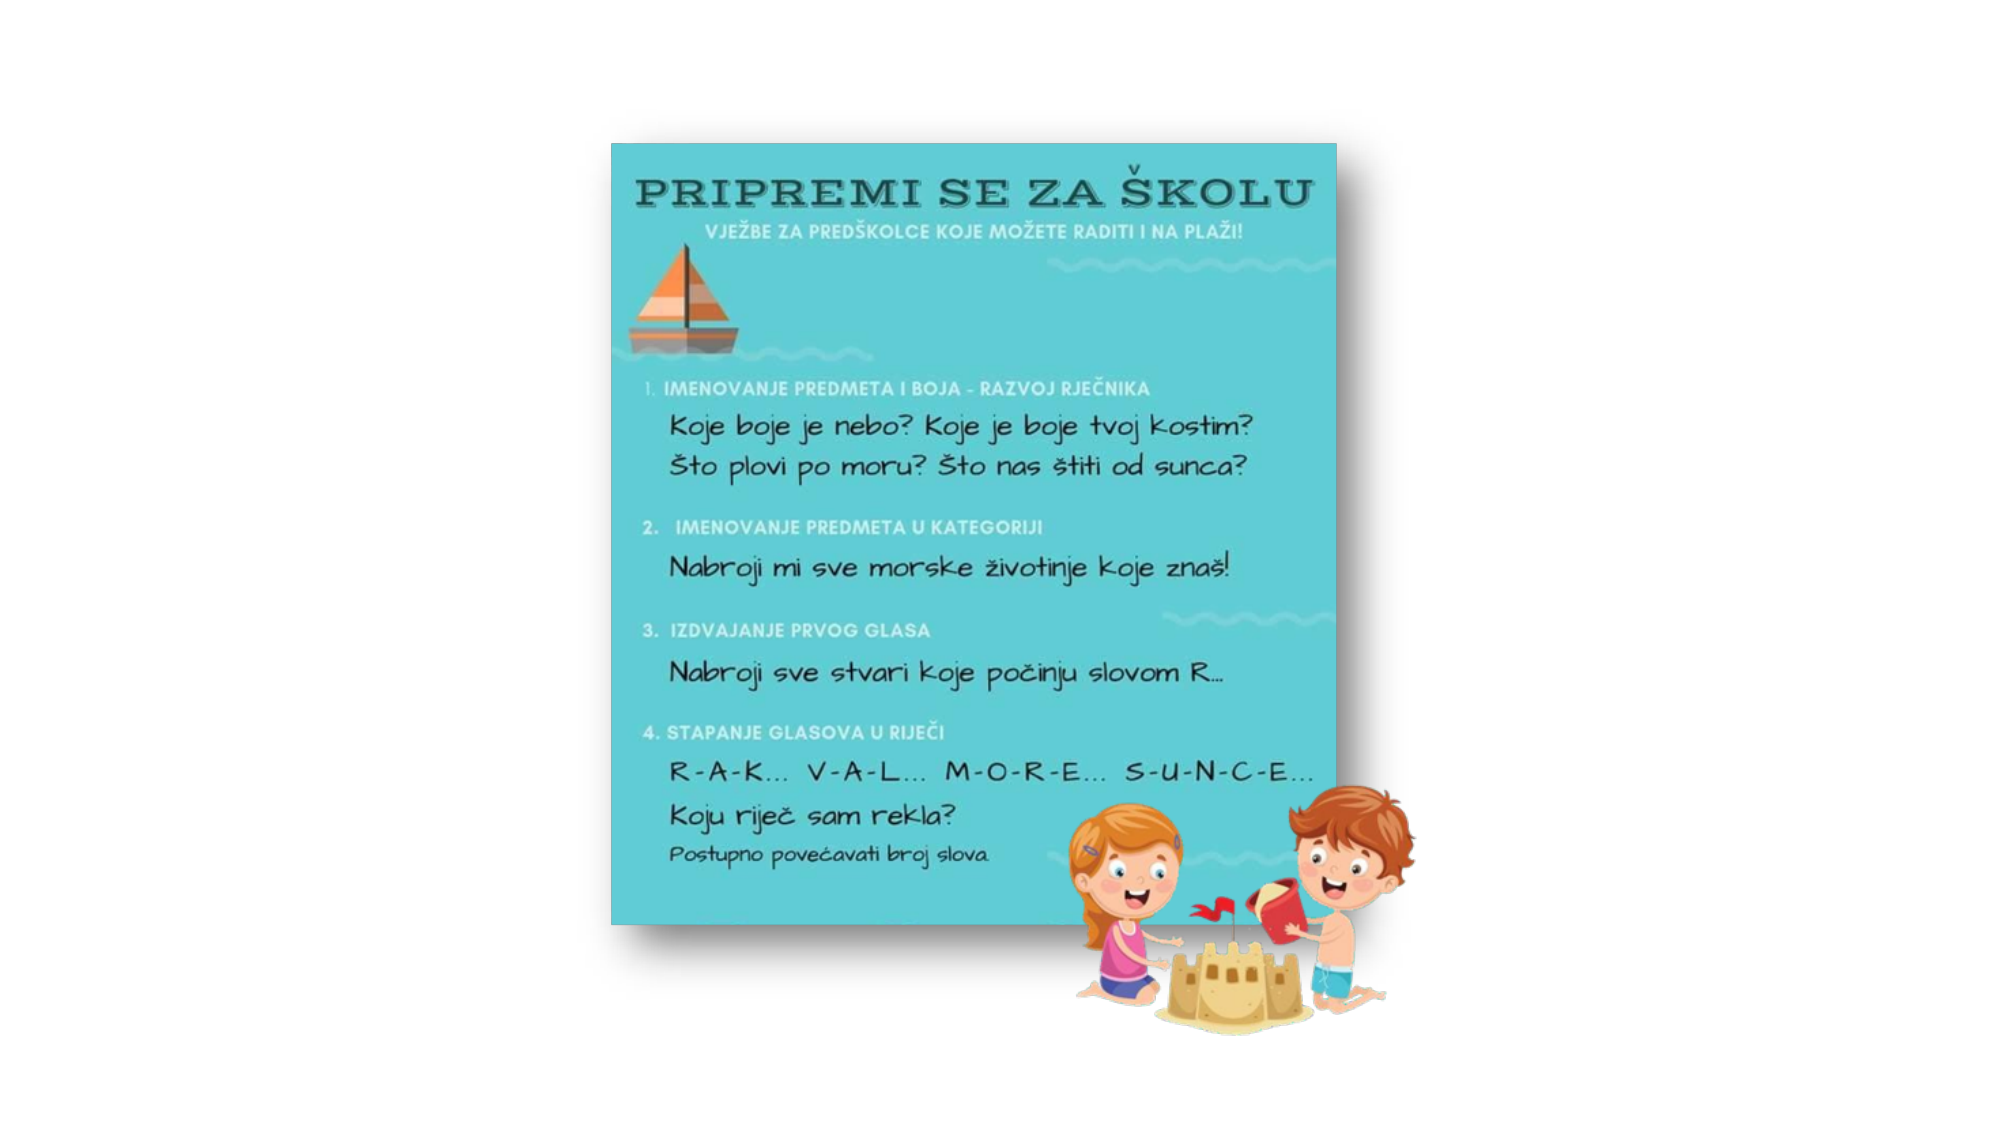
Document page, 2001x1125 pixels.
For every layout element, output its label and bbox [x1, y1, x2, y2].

picture [568, 100, 1432, 1049]
